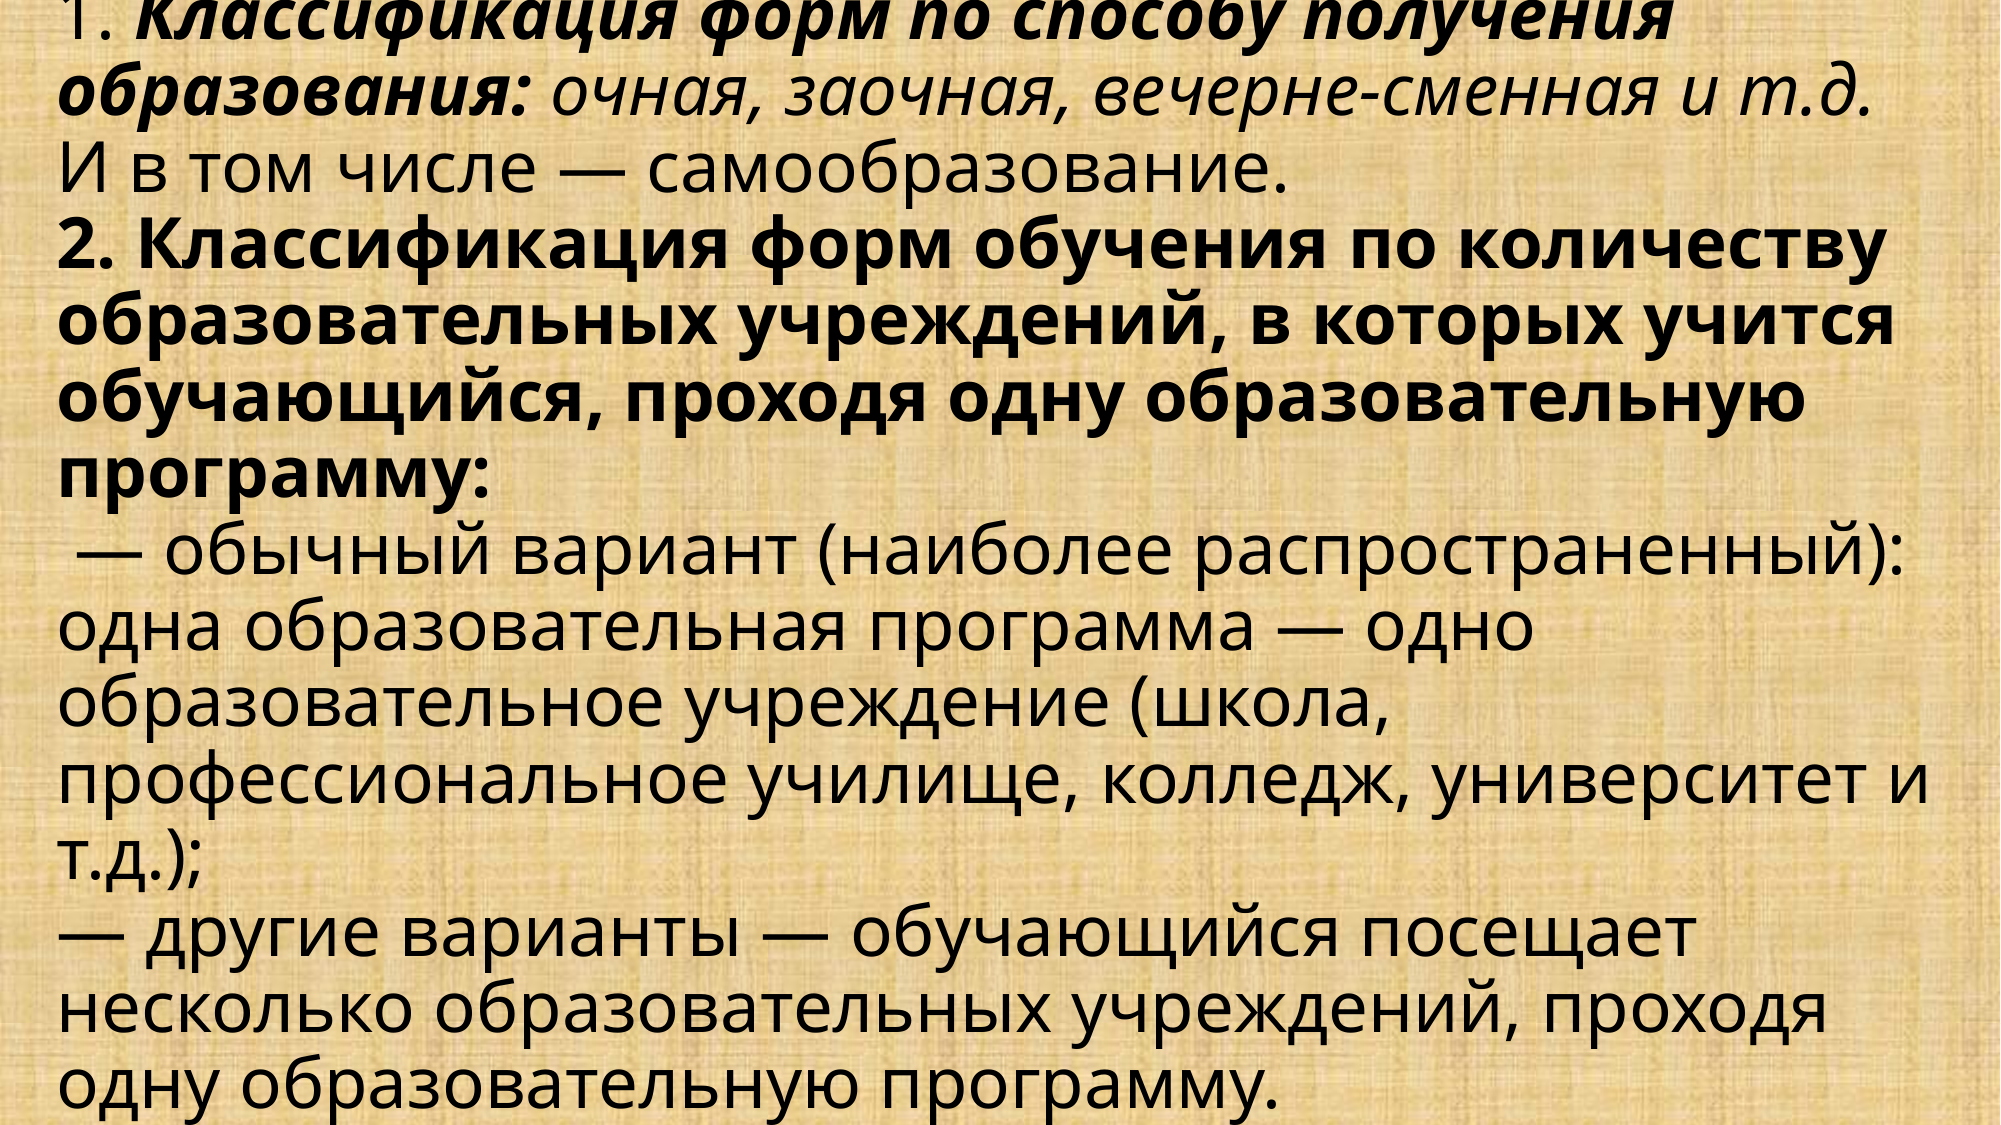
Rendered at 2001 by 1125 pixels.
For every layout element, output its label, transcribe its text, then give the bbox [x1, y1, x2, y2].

picture [0, 0, 2001, 1125]
title 1. Классификация форм по способу получения образования: очная, заочная, вечерне-сменная и т.д. И в том числе — самообразование. 2. Классификация форм обучения по количеству образовательных учреждений, в которых учится обучающийся, проходя одну образовательную программу: — обычный вариант (наиболее распространенный): одна образовательная программа — одно образовательное учреждение (школа, профессиональное училище, колледж, университет и т.д.); — другие варианты — обучающийся посещает несколько образовательных учреждений, проходя одну образовательную программу. [41, 59, 1966, 1043]
